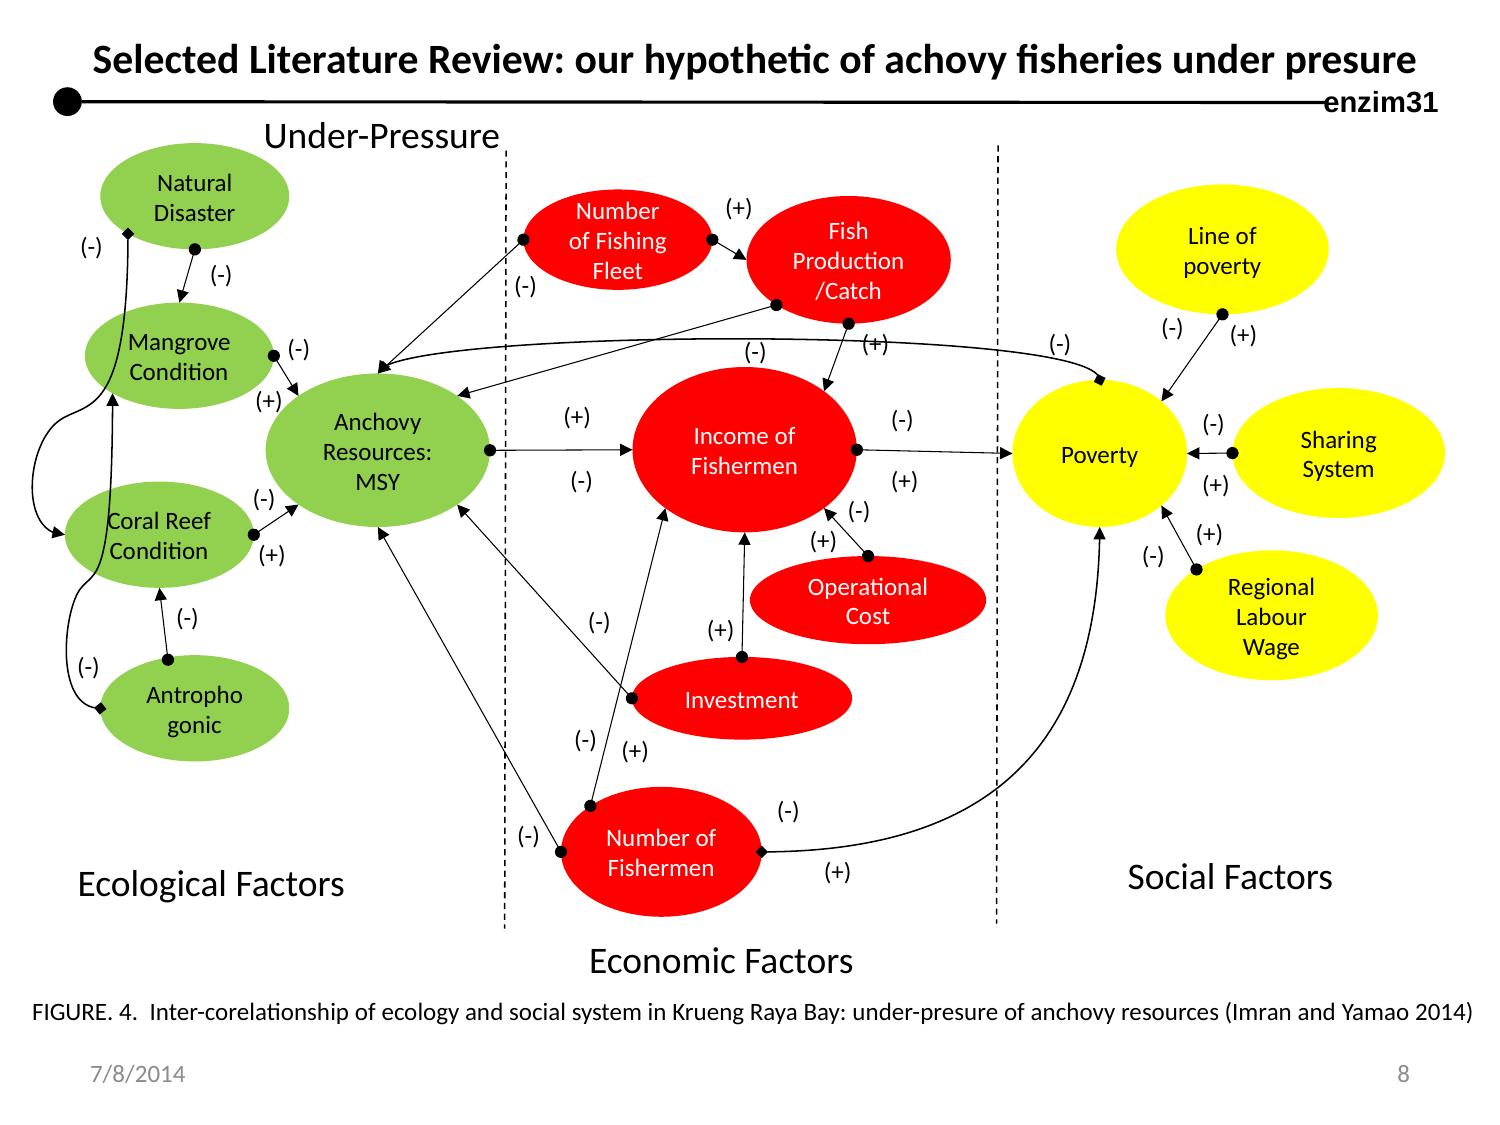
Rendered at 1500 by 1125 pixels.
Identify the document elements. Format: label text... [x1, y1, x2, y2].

text_box FIGURE. 4. Inter-corelationship of ecology and social system in Krueng Raya Bay: under-presure of anchovy resources (Imran and Yamao 2014) [17, 987, 1492, 1033]
text_box Selected Literature Review: our hypothetic of achovy fisheries under presure [77, 24, 1433, 74]
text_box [52, 75, 1455, 127]
slide_number 8 [1074, 1042, 1425, 1103]
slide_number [75, 1042, 425, 1103]
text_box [61, 103, 1446, 990]
